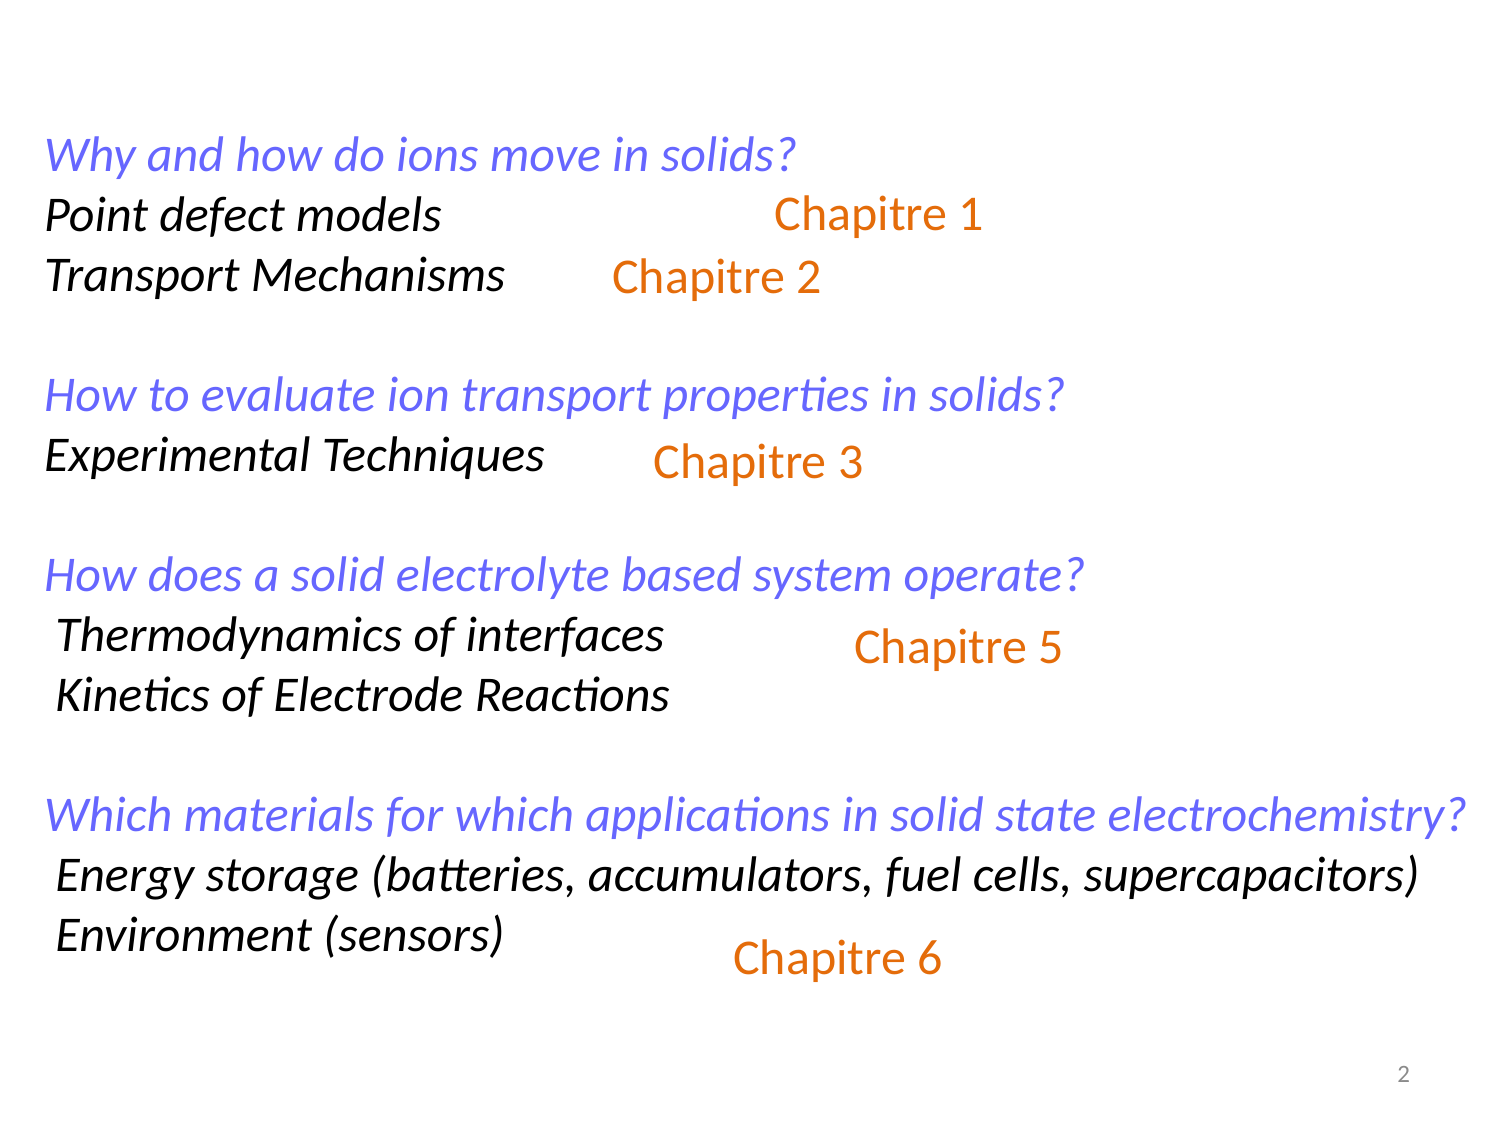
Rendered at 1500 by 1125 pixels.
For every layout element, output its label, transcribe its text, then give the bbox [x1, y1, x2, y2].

text_box Chapitre 1 [759, 173, 1000, 249]
text_box Chapitre 5 [839, 605, 1079, 681]
text_box Why and how do ions move in solids? Point defect models Transport Mechanisms How to evaluate ion transport properties in solids? Experimental Techniques How does a solid electrolyte based system operate? Thermodynamics of interfaces Kinetics of Electrode Reactions Which materials for which applications in solid state electrochemistry? Energy storage (batteries, accumulators, fuel cells, supercapacitors) Environment (sensors) [29, 113, 1489, 969]
text_box Chapitre 2 [597, 236, 837, 311]
text_box Chapitre 6 [718, 916, 958, 992]
text_box Chapitre 3 [638, 420, 879, 496]
slide_number 2 [1074, 1042, 1425, 1103]
